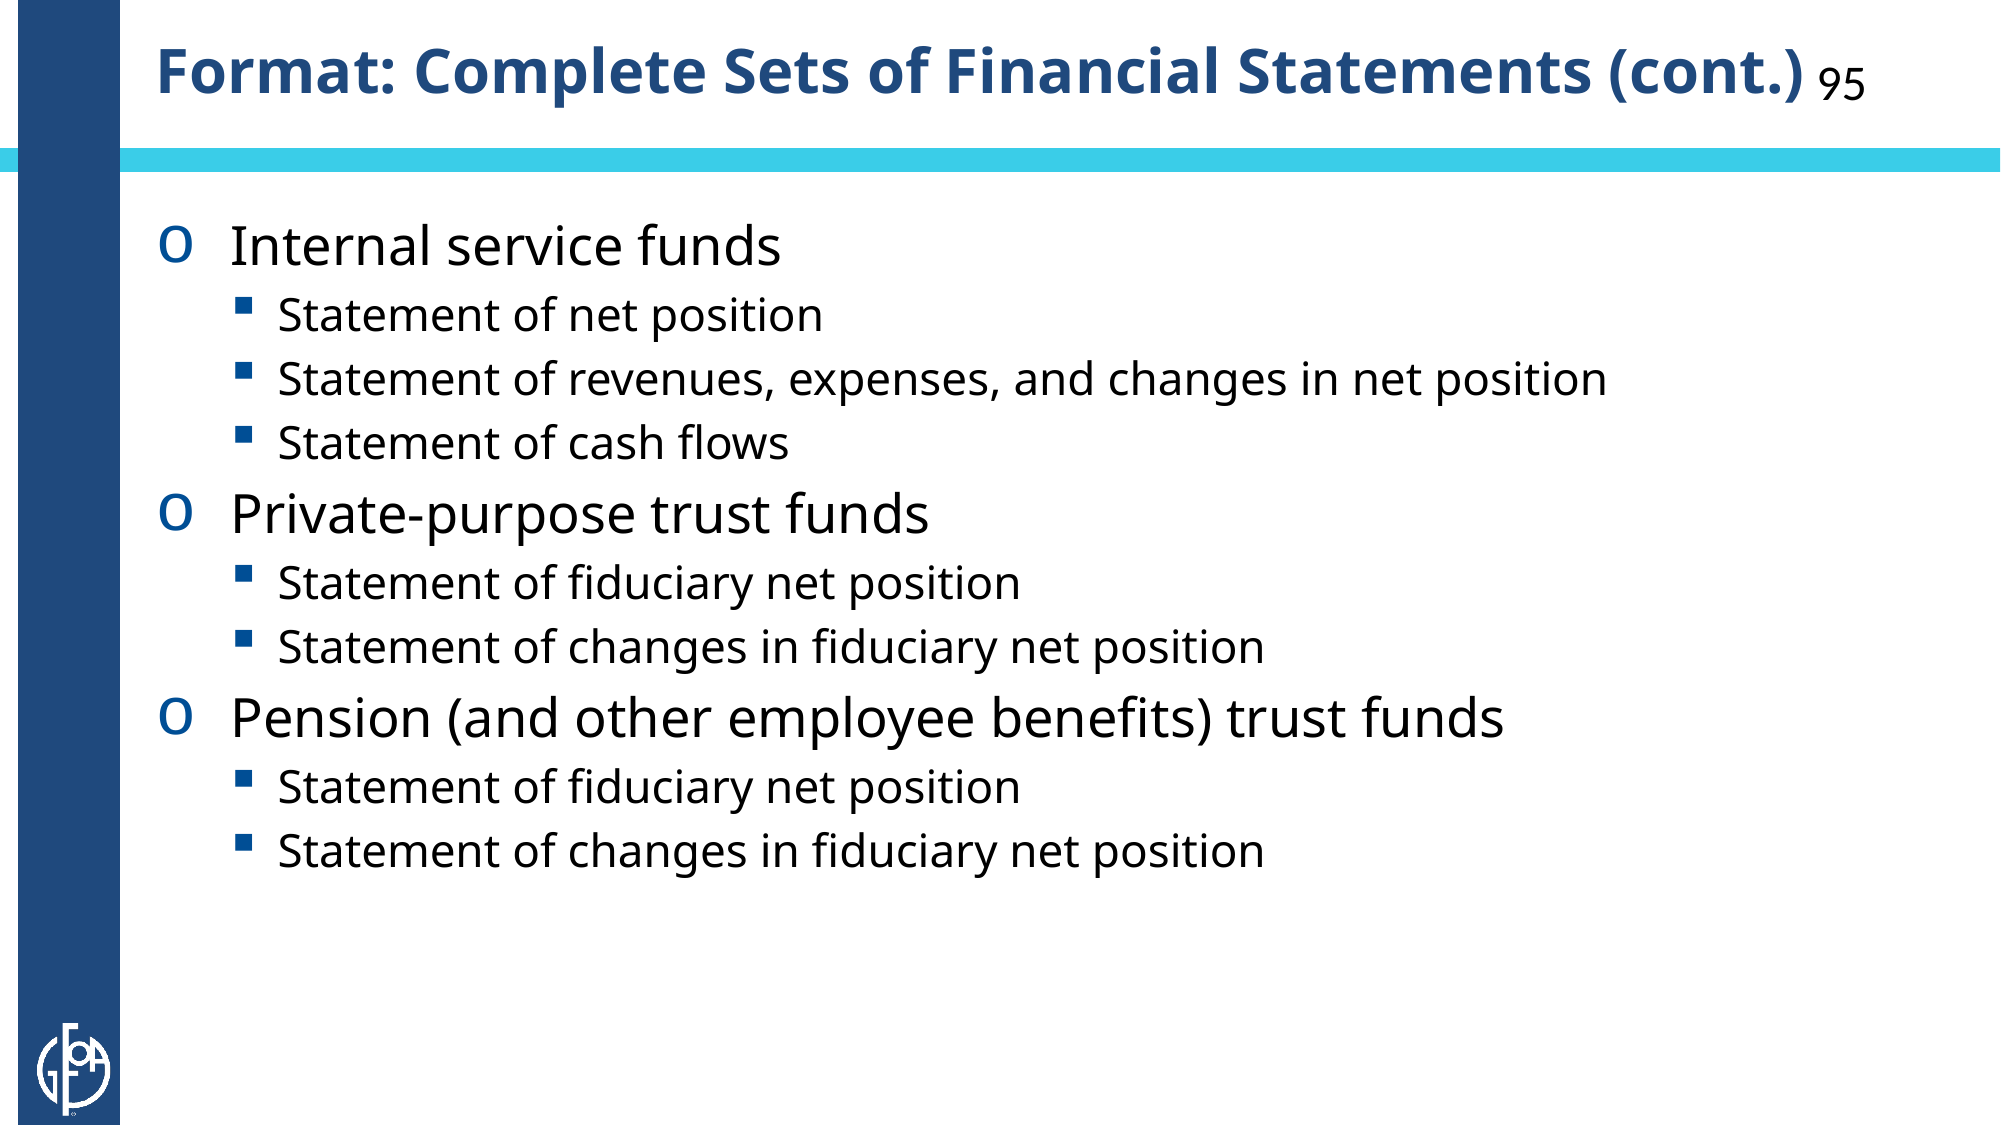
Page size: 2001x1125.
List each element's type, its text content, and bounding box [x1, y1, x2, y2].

list Internal service funds Statement of net position Statement of revenues, expenses, and changes in net position Statement of cash flows Private-purpose trust funds Statement of fiduciary net position Statement of changes in fiduciary net position Pension (and other employee benefits) trust funds Statement of fiduciary net position Statement of changes in fiduciary net position [140, 204, 1978, 1092]
text_box 95 [1801, 43, 2000, 119]
title Format: Complete Sets of Financial Statements (cont.) [140, 0, 1978, 138]
